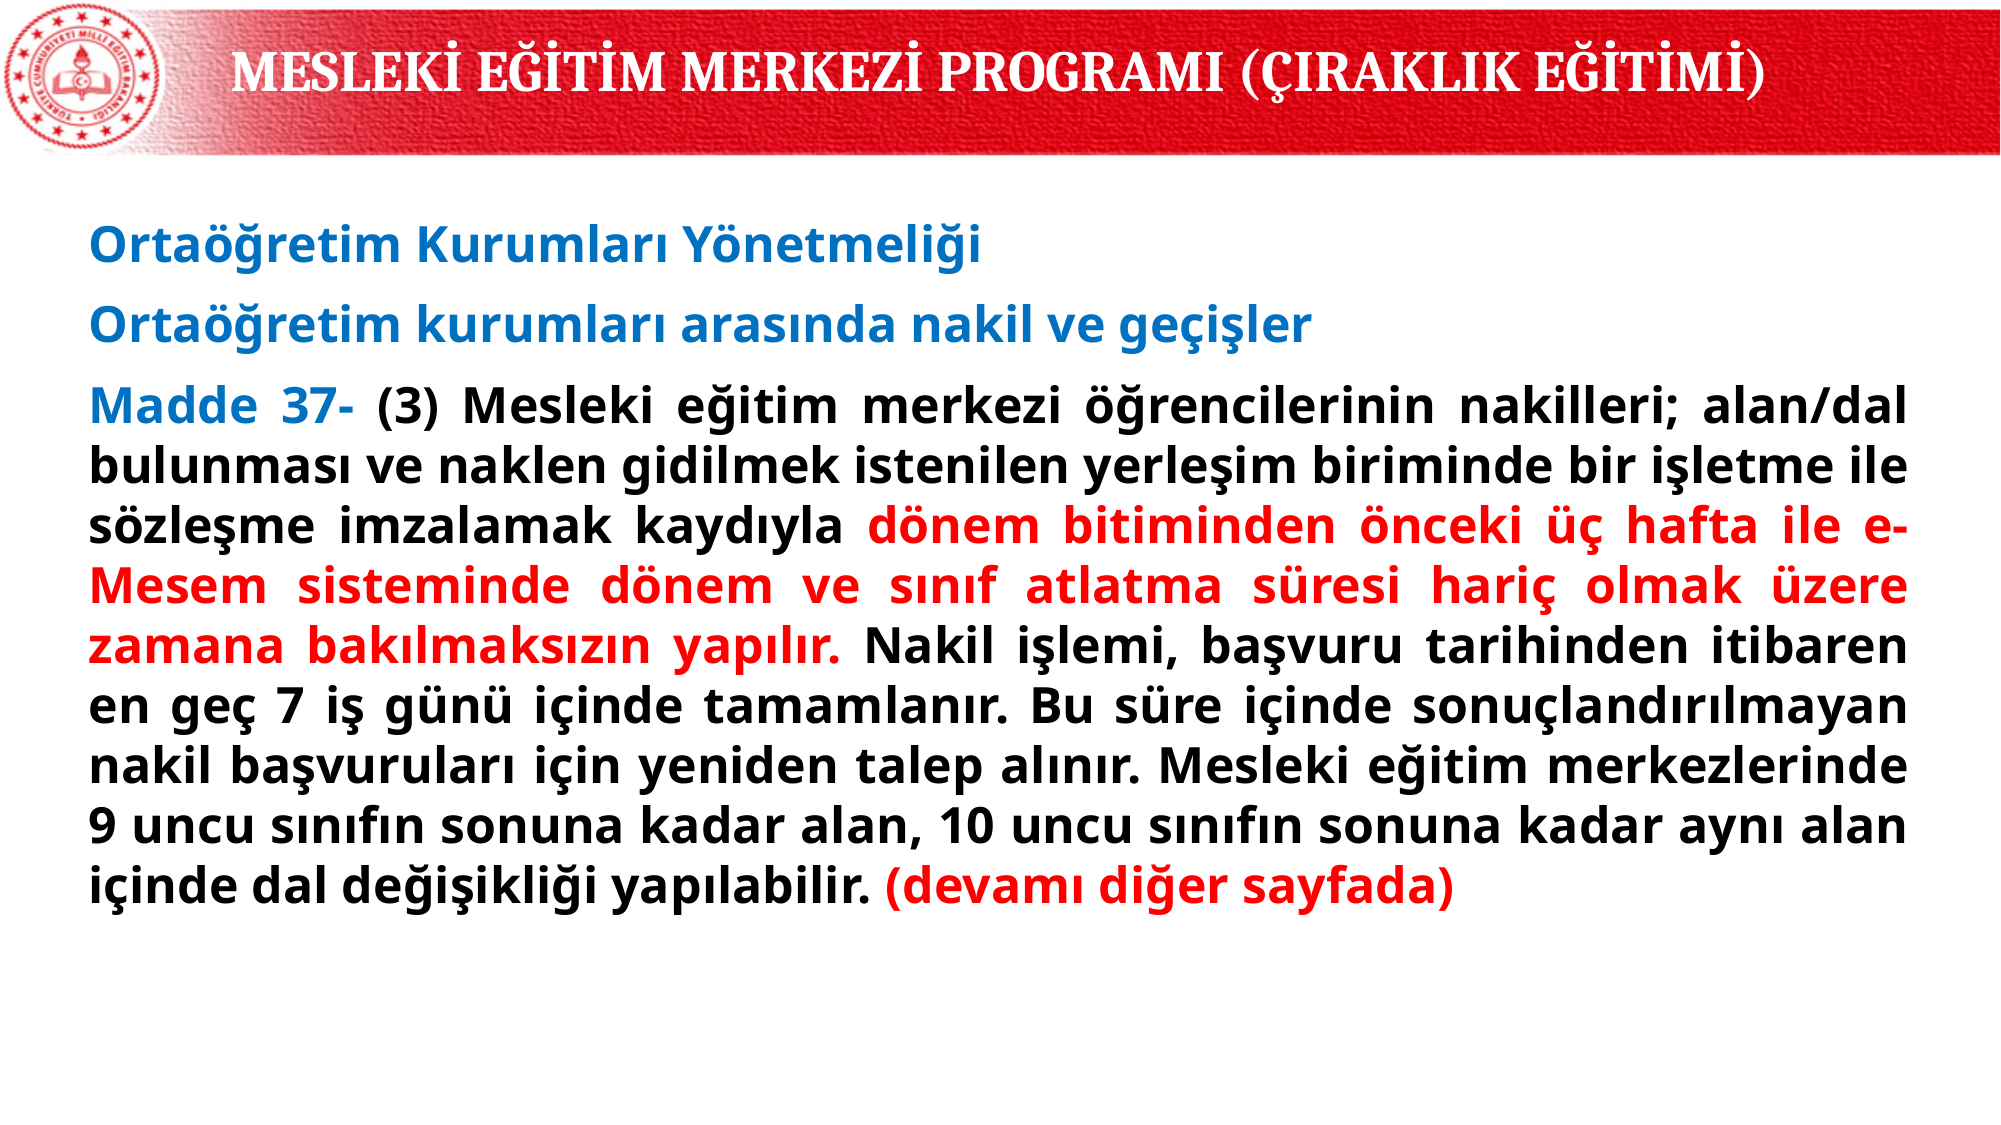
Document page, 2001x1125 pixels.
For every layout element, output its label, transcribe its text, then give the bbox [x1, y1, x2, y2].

text_box MESLEKİ EĞİTİM MERKEZİ PROGRAMI (ÇIRAKLIK EĞİTİMİ) [0, 0, 2000, 145]
list Ortaöğretim Kurumları Yönetmeliği Ortaöğretim kurumları arasında nakil ve geçişler Madde 37- (3) Mesleki eğitim merkezi öğrencilerinin nakilleri; alan/dal bulunması ve naklen gidilmek istenilen yerleşim biriminde bir işletme ile sözleşme imzalamak kaydıyla dönem bitiminden önceki üç hafta ile e-Mesem sisteminde dönem ve sınıf atlatma süresi hariç olmak üzere zamana bakılmaksızın yapılır. Nakil işlemi, başvuru tarihinden itibaren en geç 7 iş günü içinde tamamlanır. Bu süre içinde sonuçlandırılmayan nakil başvuruları için yeniden talep alınır. Mesleki eğitim merkezlerinde 9 uncu sınıfın sonuna kadar alan, 10 uncu sınıfın sonuna kadar aynı alan içinde dal değişikliği yapılabilir. (devamı diğer sayfada) [73, 204, 1925, 1064]
picture [0, 0, 2001, 1125]
